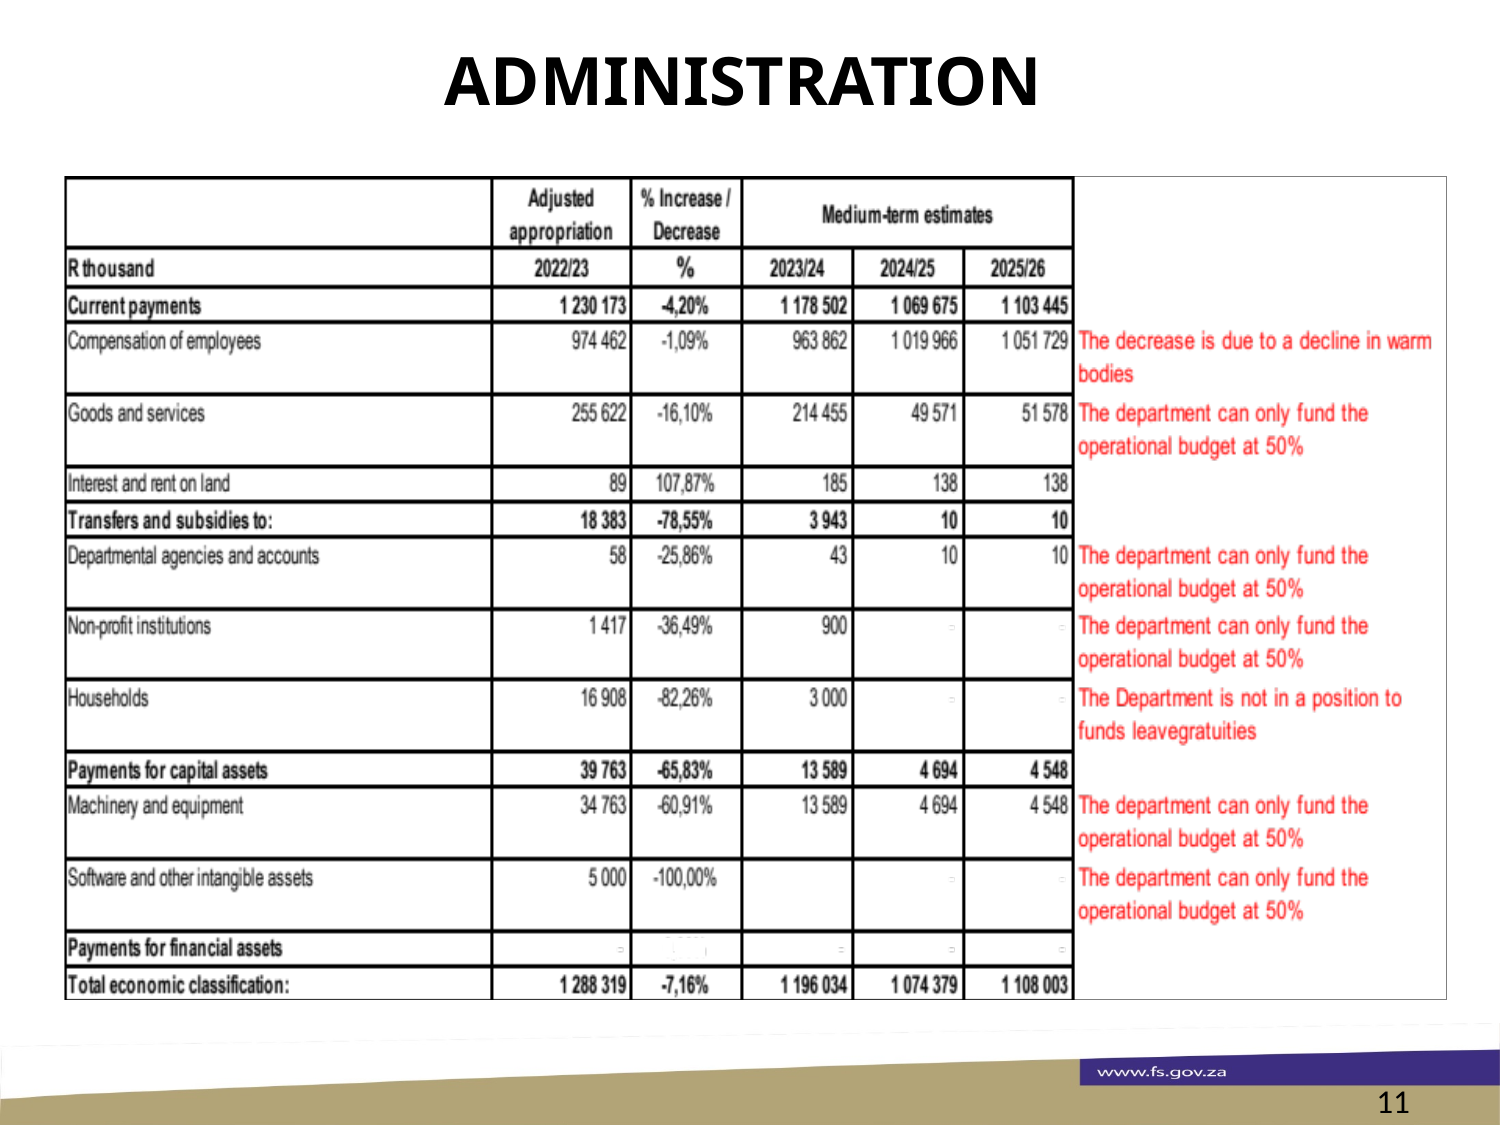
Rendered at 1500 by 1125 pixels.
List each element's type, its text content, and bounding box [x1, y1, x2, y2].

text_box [64, 176, 1448, 1000]
picture [0, 1022, 1500, 1125]
title ADMINISTRATION [0, 21, 1496, 136]
